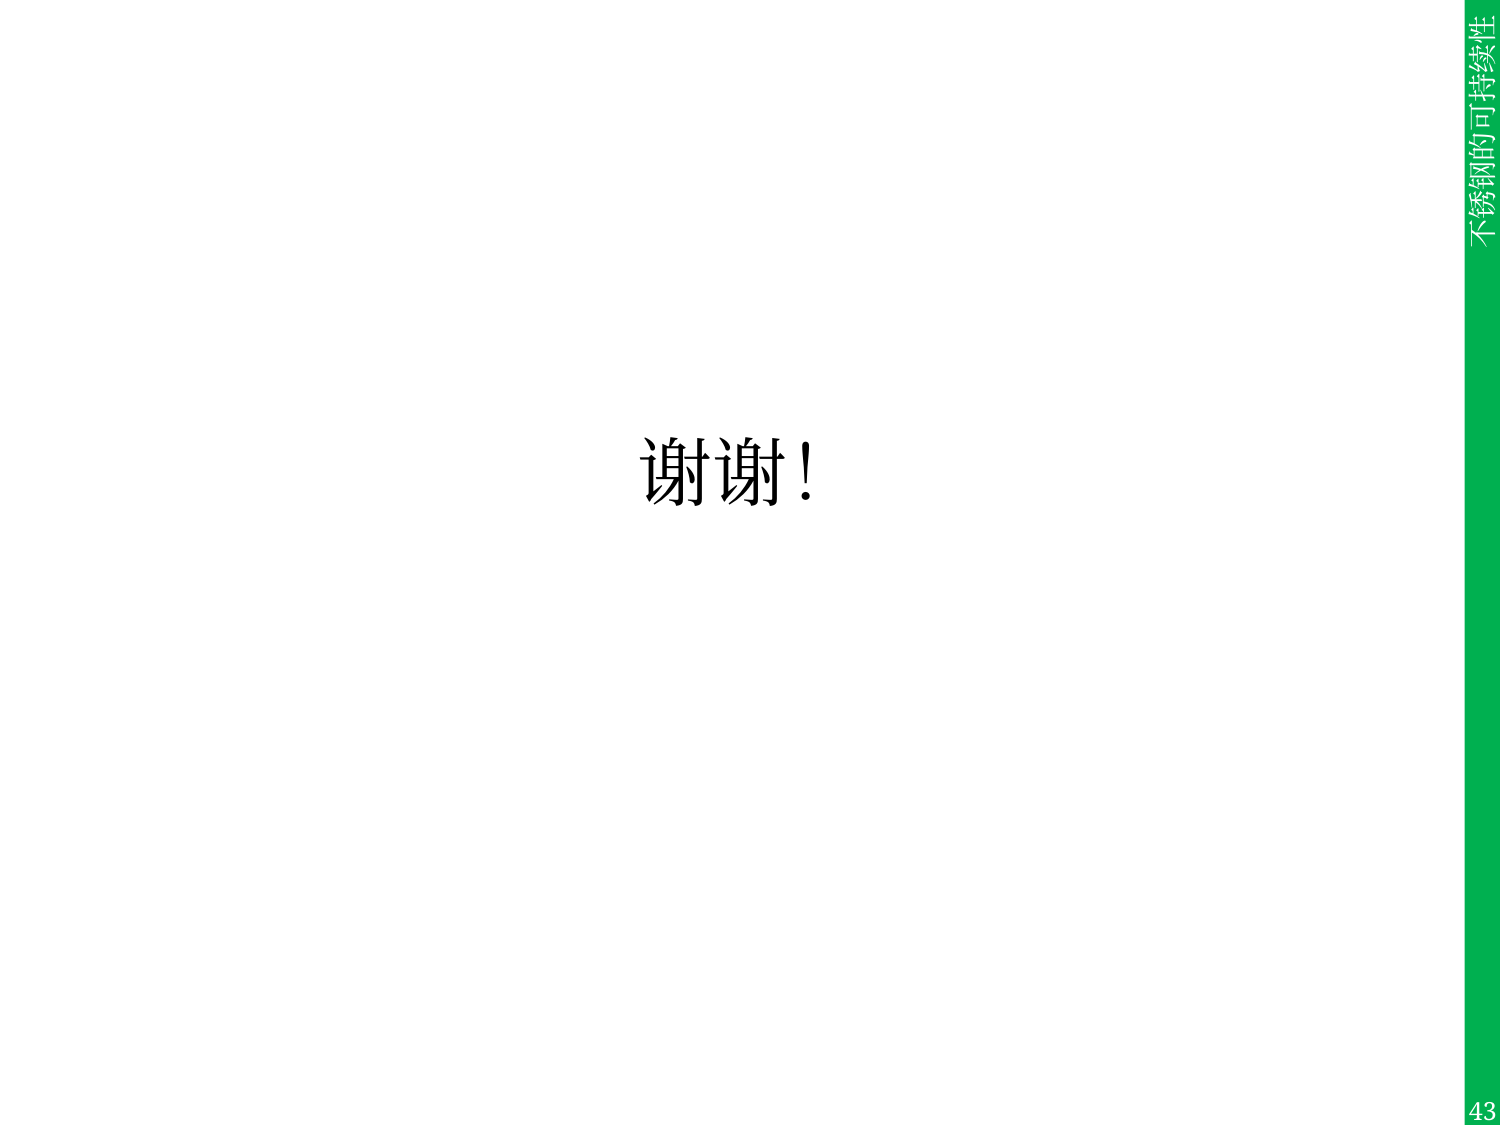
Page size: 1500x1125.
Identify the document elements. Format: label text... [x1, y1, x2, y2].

title 谢谢！ [112, 349, 1388, 591]
slide_number 43 [1446, 1082, 1500, 1125]
